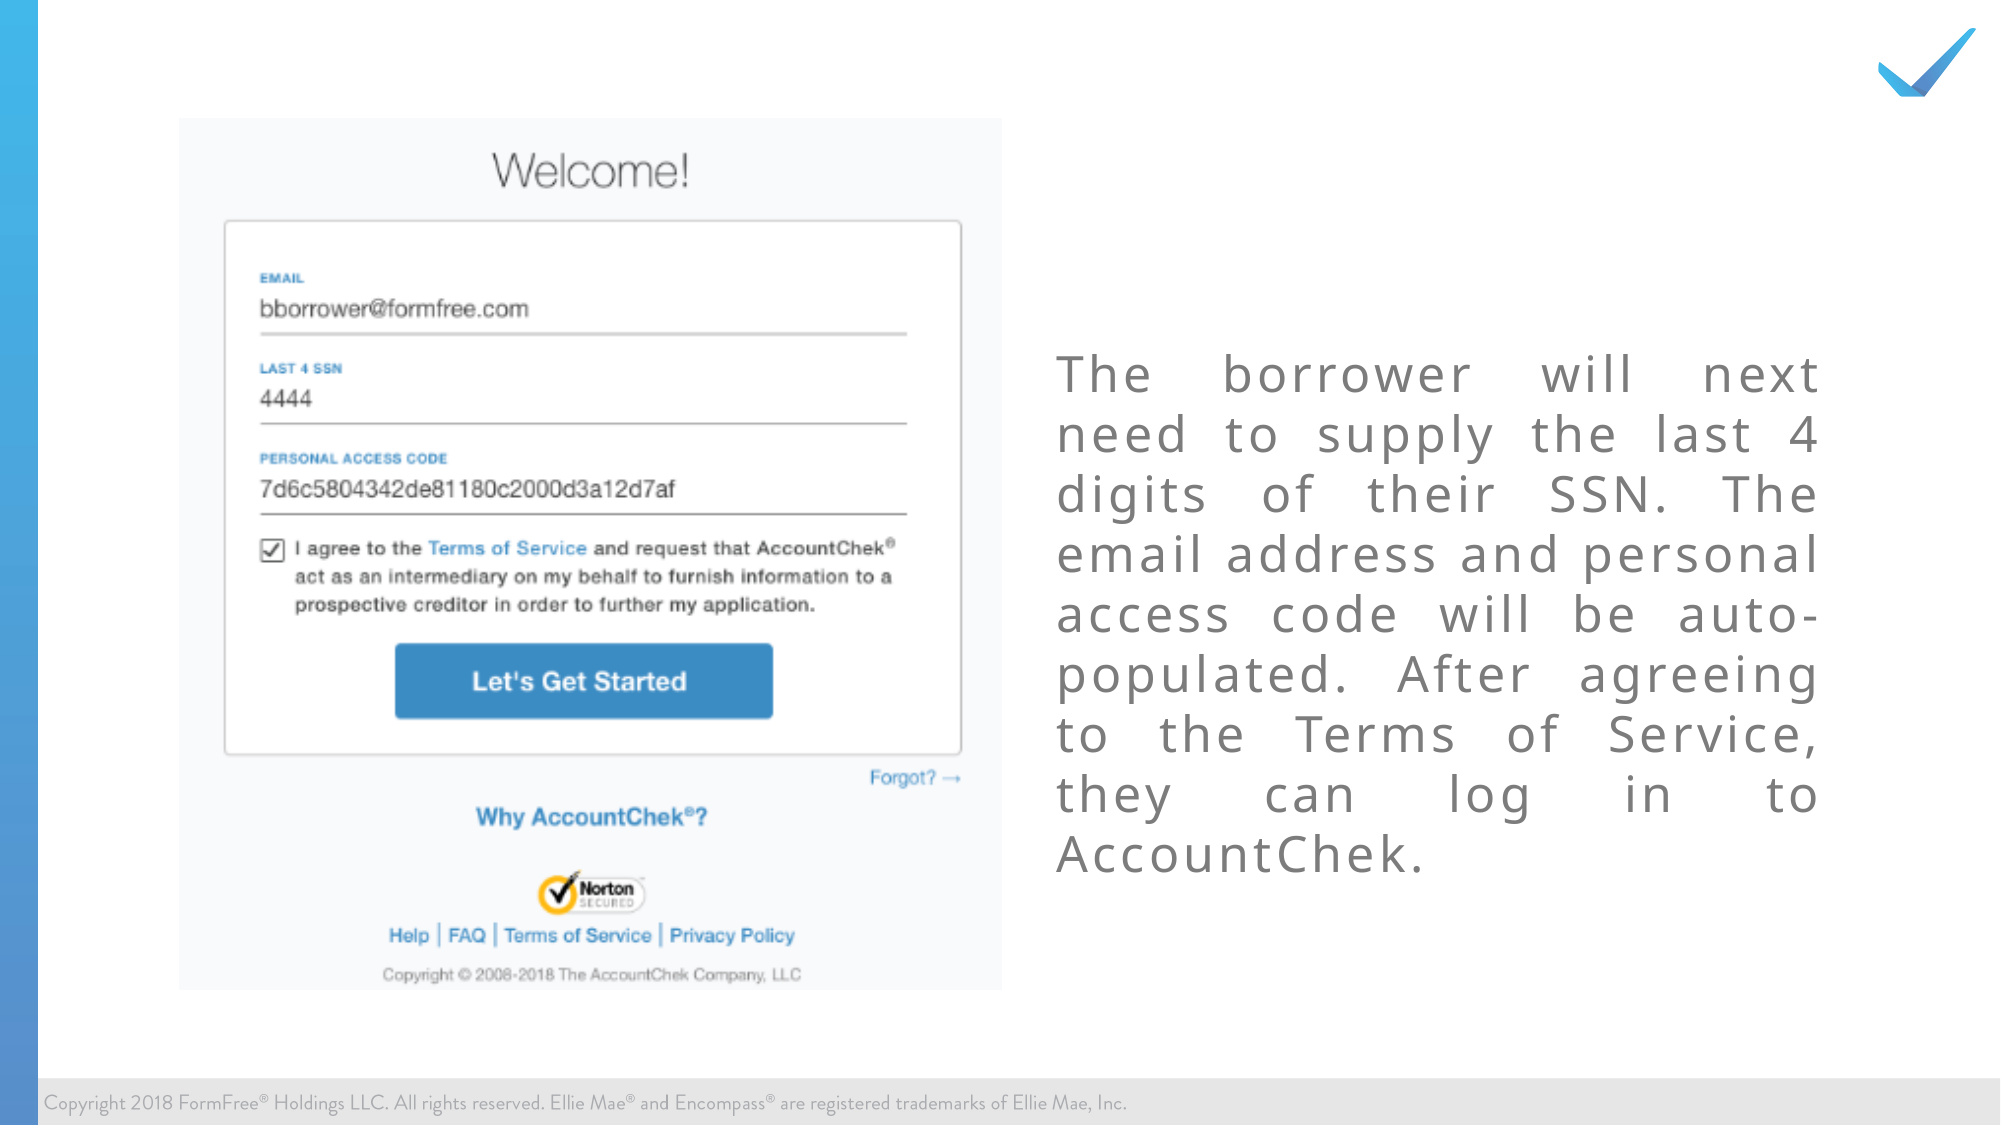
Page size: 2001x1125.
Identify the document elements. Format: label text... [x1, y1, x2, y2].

text_box The borrower will next need to supply the last 4 digits of their SSN. The email address and personal access code will be auto-populated. After agreeing to the Terms of Service, they can log in to AccountChek. [1041, 334, 1839, 774]
picture [0, 0, 2001, 1125]
